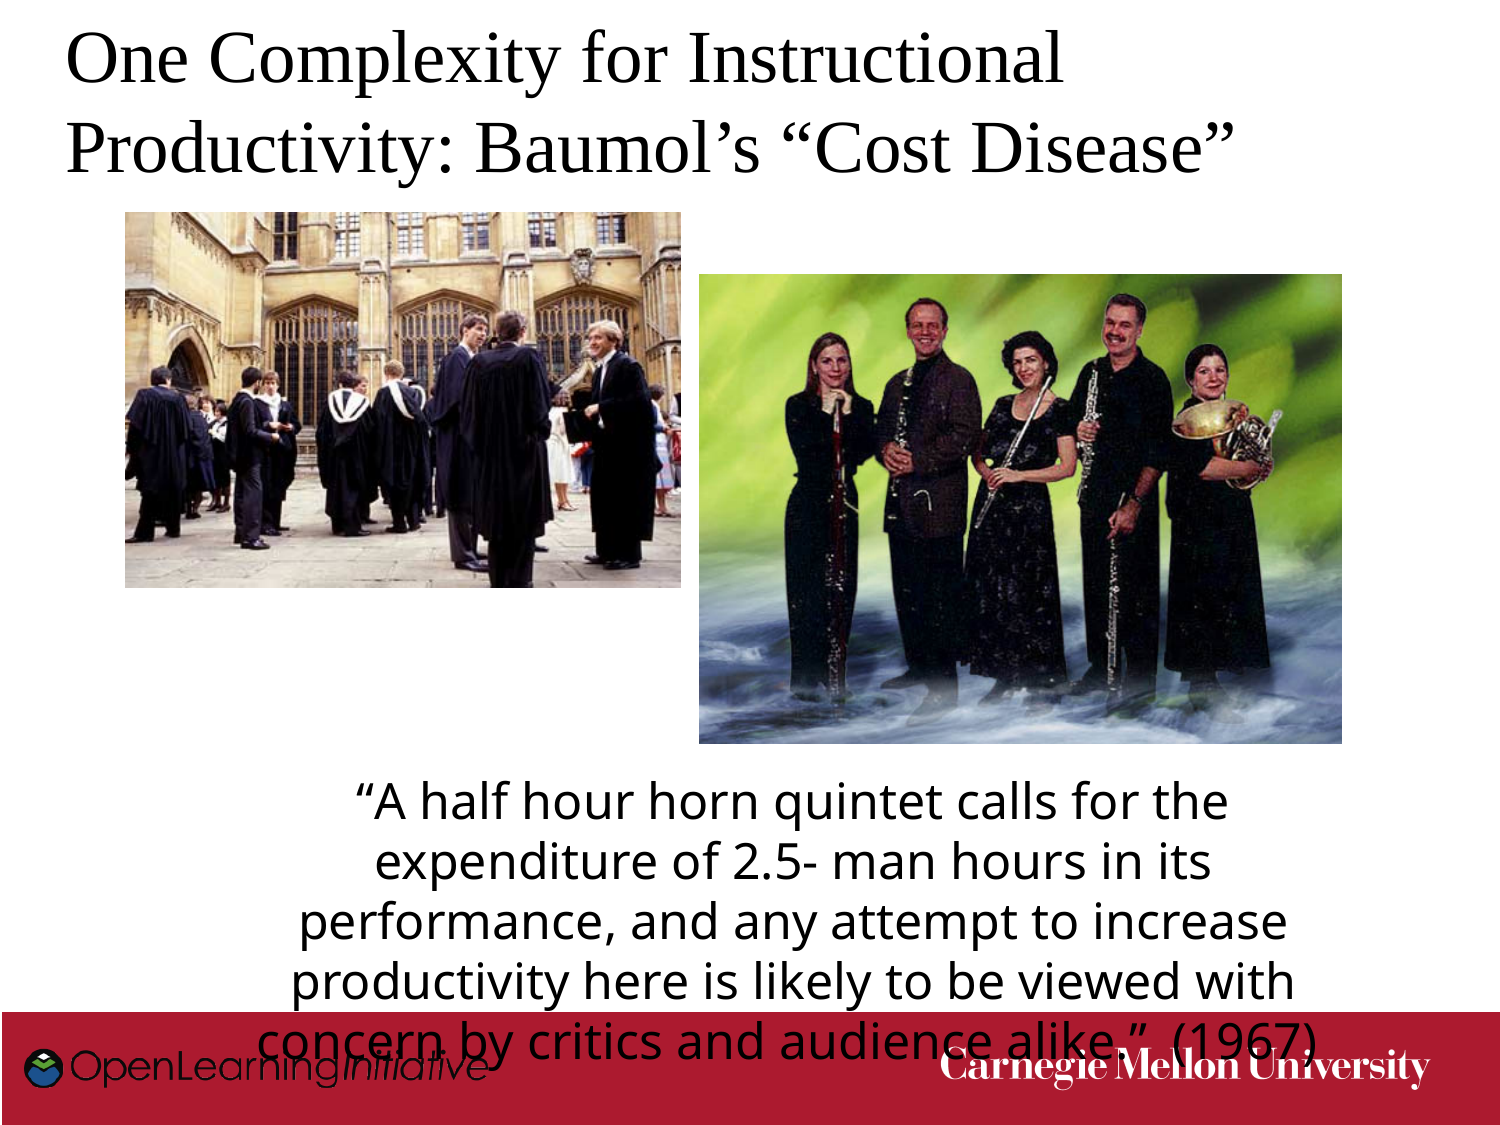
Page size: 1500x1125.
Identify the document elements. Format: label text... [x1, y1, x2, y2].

picture [124, 212, 681, 588]
picture [2, 1012, 1500, 1125]
picture [699, 274, 1342, 744]
title One Complexity for Instructional Productivity: Baumol’s “Cost Disease” [50, 0, 1463, 188]
text_box “A half hour horn quintet calls for the expenditure of 2.5- man hours in its performance, and any attempt to increase productivity here is likely to be viewed with concern by critics and audience alike.” (1967) [199, 762, 1388, 1078]
